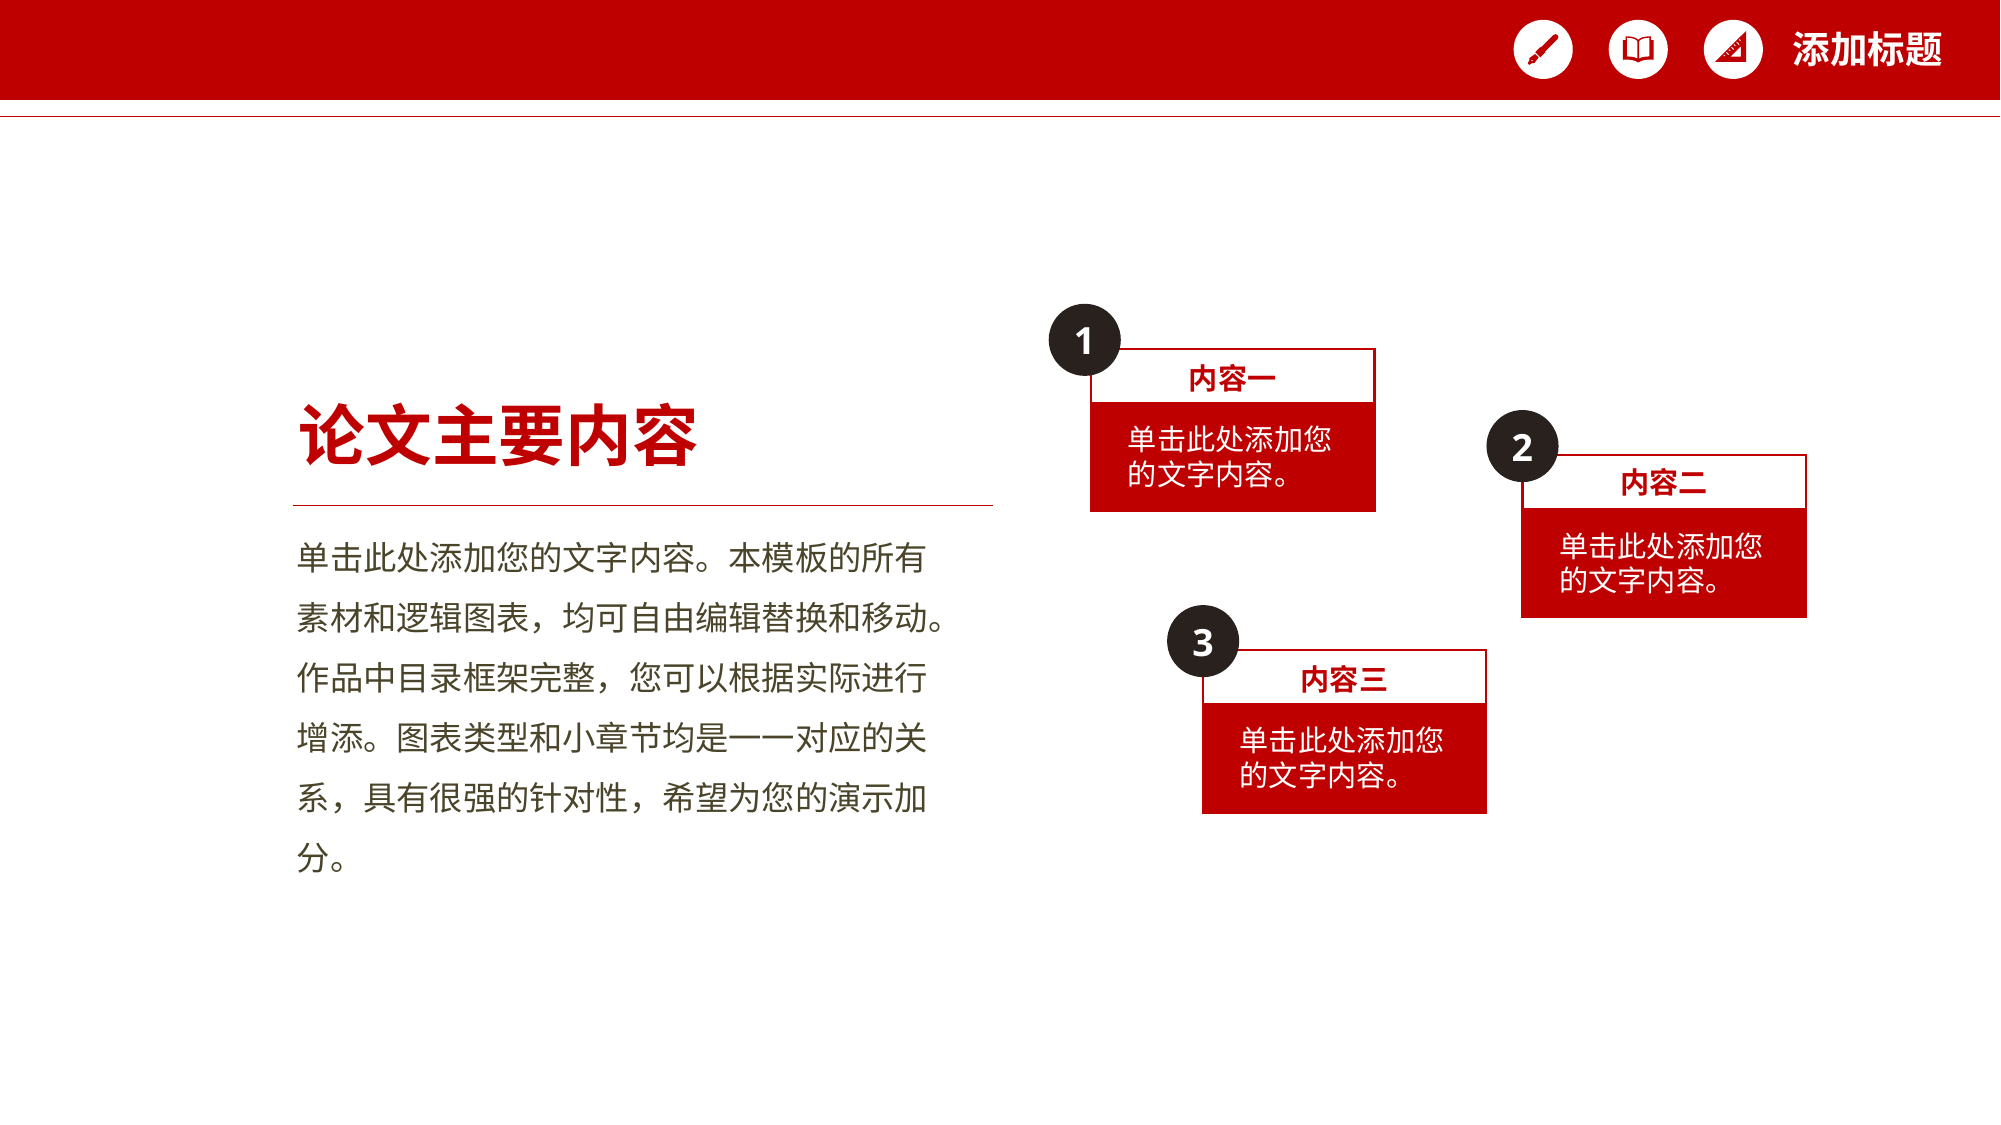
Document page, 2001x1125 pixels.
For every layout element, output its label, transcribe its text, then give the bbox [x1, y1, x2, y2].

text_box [1203, 650, 1487, 813]
text_box 单击此处添加您的文字内容。本模板的所有素材和逻辑图表，均可自由编辑替换和移动。作品中目录框架完整，您可以根据实际进行增添。图表类型和小章节均是一一对应的关系，具有很强的针对性，希望为您的演示加分。 [282, 509, 965, 884]
text_box 添加标题 [1777, 19, 1985, 79]
text_box [0, 0, 2000, 101]
text_box 2 [1485, 408, 1560, 484]
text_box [1522, 454, 1806, 618]
text_box 1 [1047, 302, 1122, 377]
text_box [1513, 19, 1763, 79]
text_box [1091, 348, 1375, 512]
text_box 论文主要内容 [283, 386, 715, 481]
text_box 3 [1166, 604, 1241, 679]
